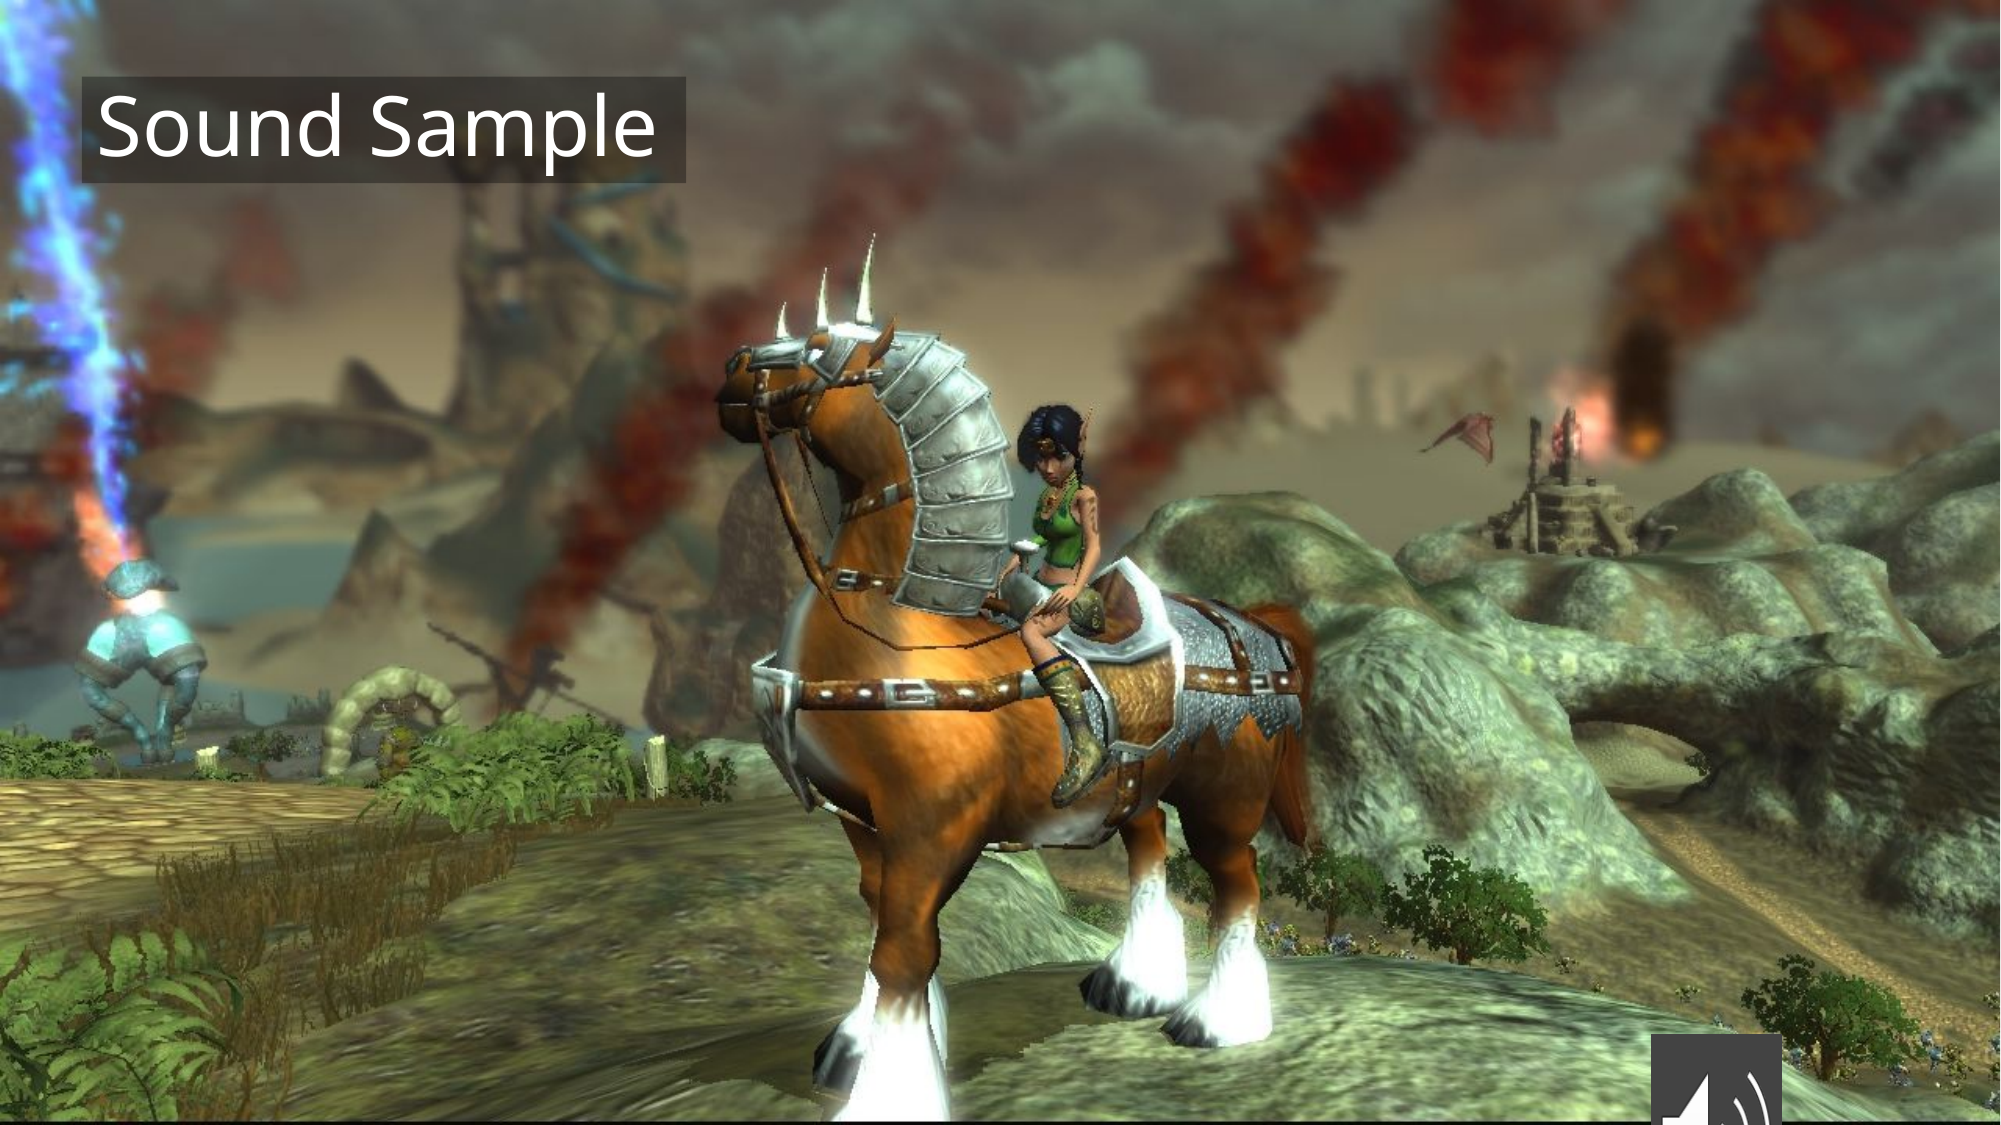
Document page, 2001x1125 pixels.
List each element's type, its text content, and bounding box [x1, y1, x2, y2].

picture [0, 0, 2001, 1125]
title Sound Sample [81, 76, 687, 184]
